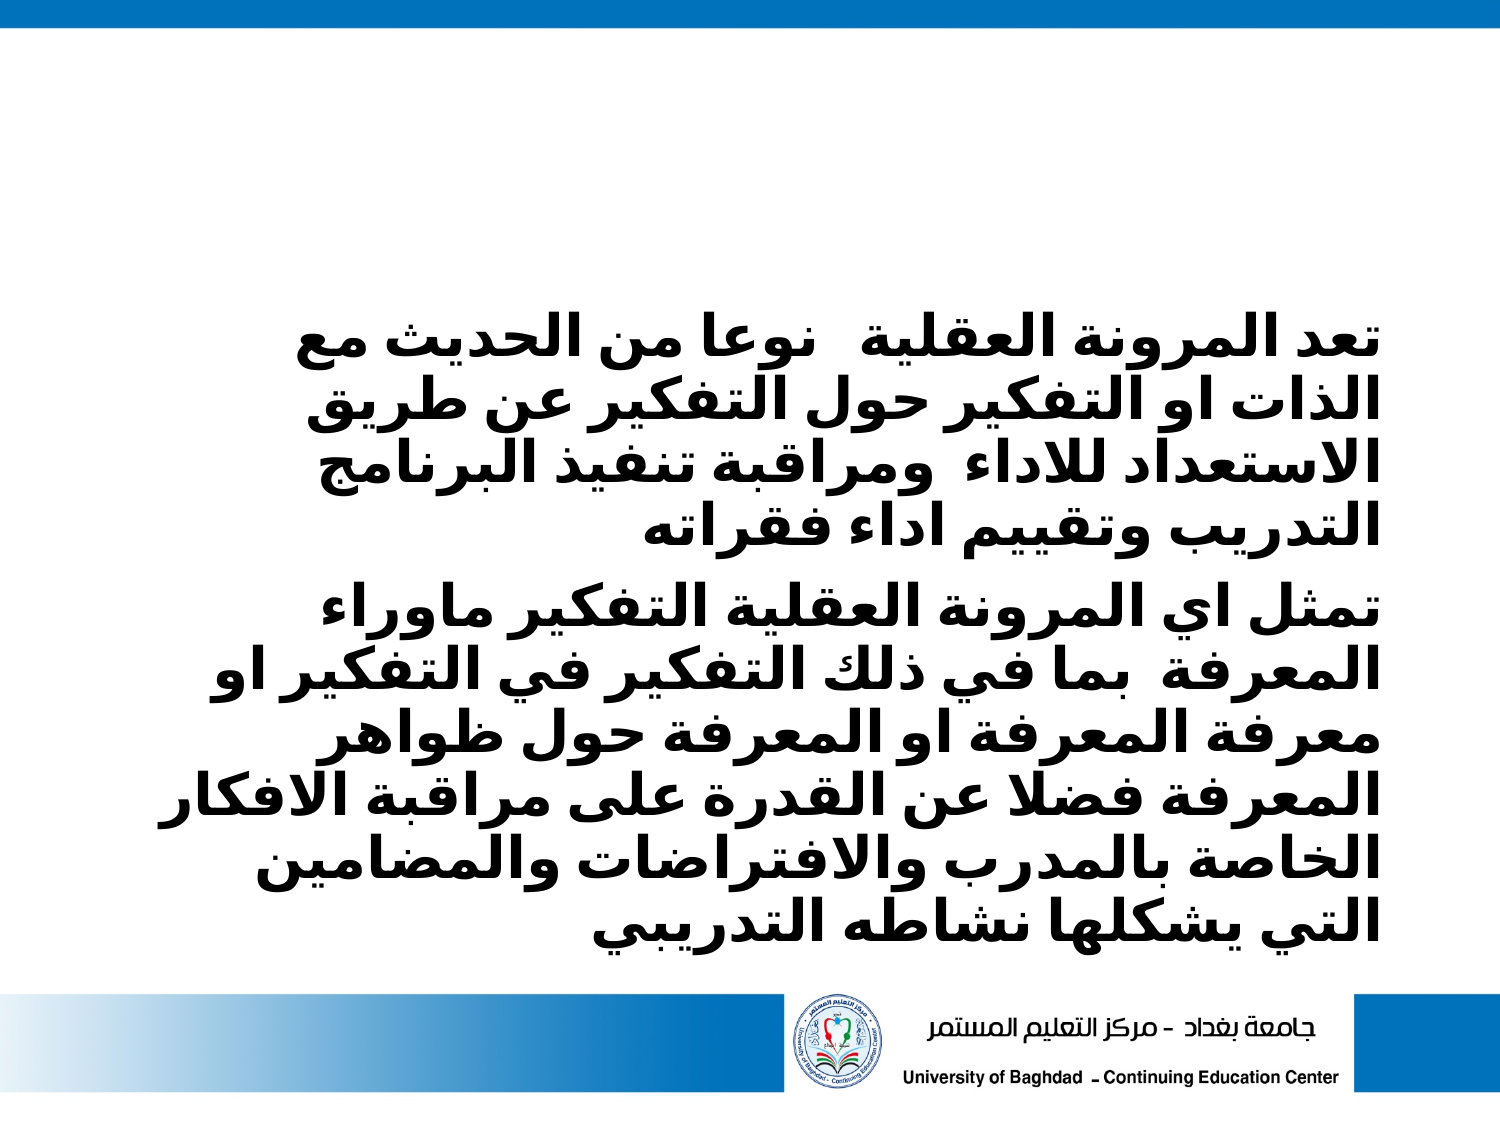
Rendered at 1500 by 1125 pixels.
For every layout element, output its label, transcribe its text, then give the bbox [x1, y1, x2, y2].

list تعد المرونة العقلية نوعا من الحديث مع الذات او التفكير حول التفكير عن طريق الاستعداد للاداء ومراقبة تنفيذ البرنامج التدريب وتقييم اداء فقراته تمثل اي المرونة العقلية التفكير ماوراء المعرفة بما في ذلك التفكير في التفكير او معرفة المعرفة او المعرفة حول ظواهر المعرفة فضلا عن القدرة على مراقبة الافكار الخاصة بالمدرب والافتراضات والمضامين التي يشكلها نشاطه التدريبي [103, 299, 1397, 1014]
picture [0, 0, 1500, 1125]
